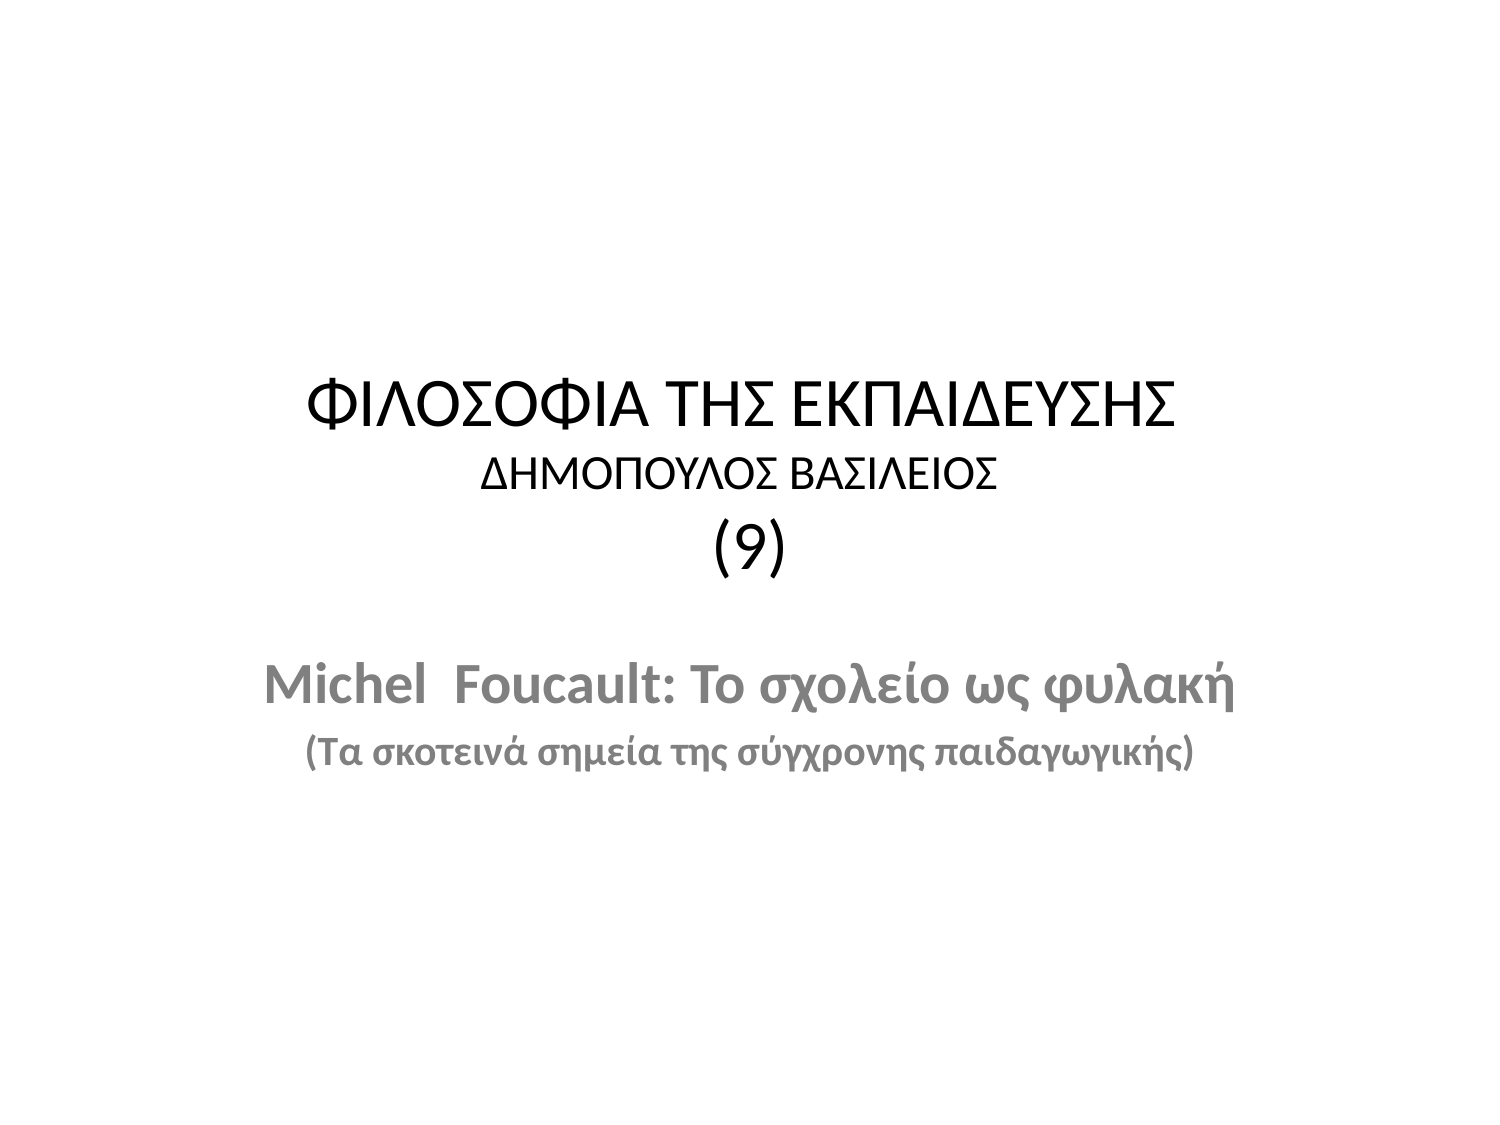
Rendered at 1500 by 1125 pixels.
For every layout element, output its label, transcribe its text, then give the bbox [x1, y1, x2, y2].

title ΦΙΛΟΣΟΦΙΑ ΤΗΣ ΕΚΠΑΙΔΕΥΣΗΣ ΔΗΜΟΠΟΥΛΟΣ ΒΑΣΙΛΕΙΟΣ (9) [112, 349, 1388, 591]
subtitle Michel Foucault: Το σχολείο ως φυλακή (Τα σκοτεινά σημεία της σύγχρονης παιδαγωγικής) [225, 637, 1275, 925]
